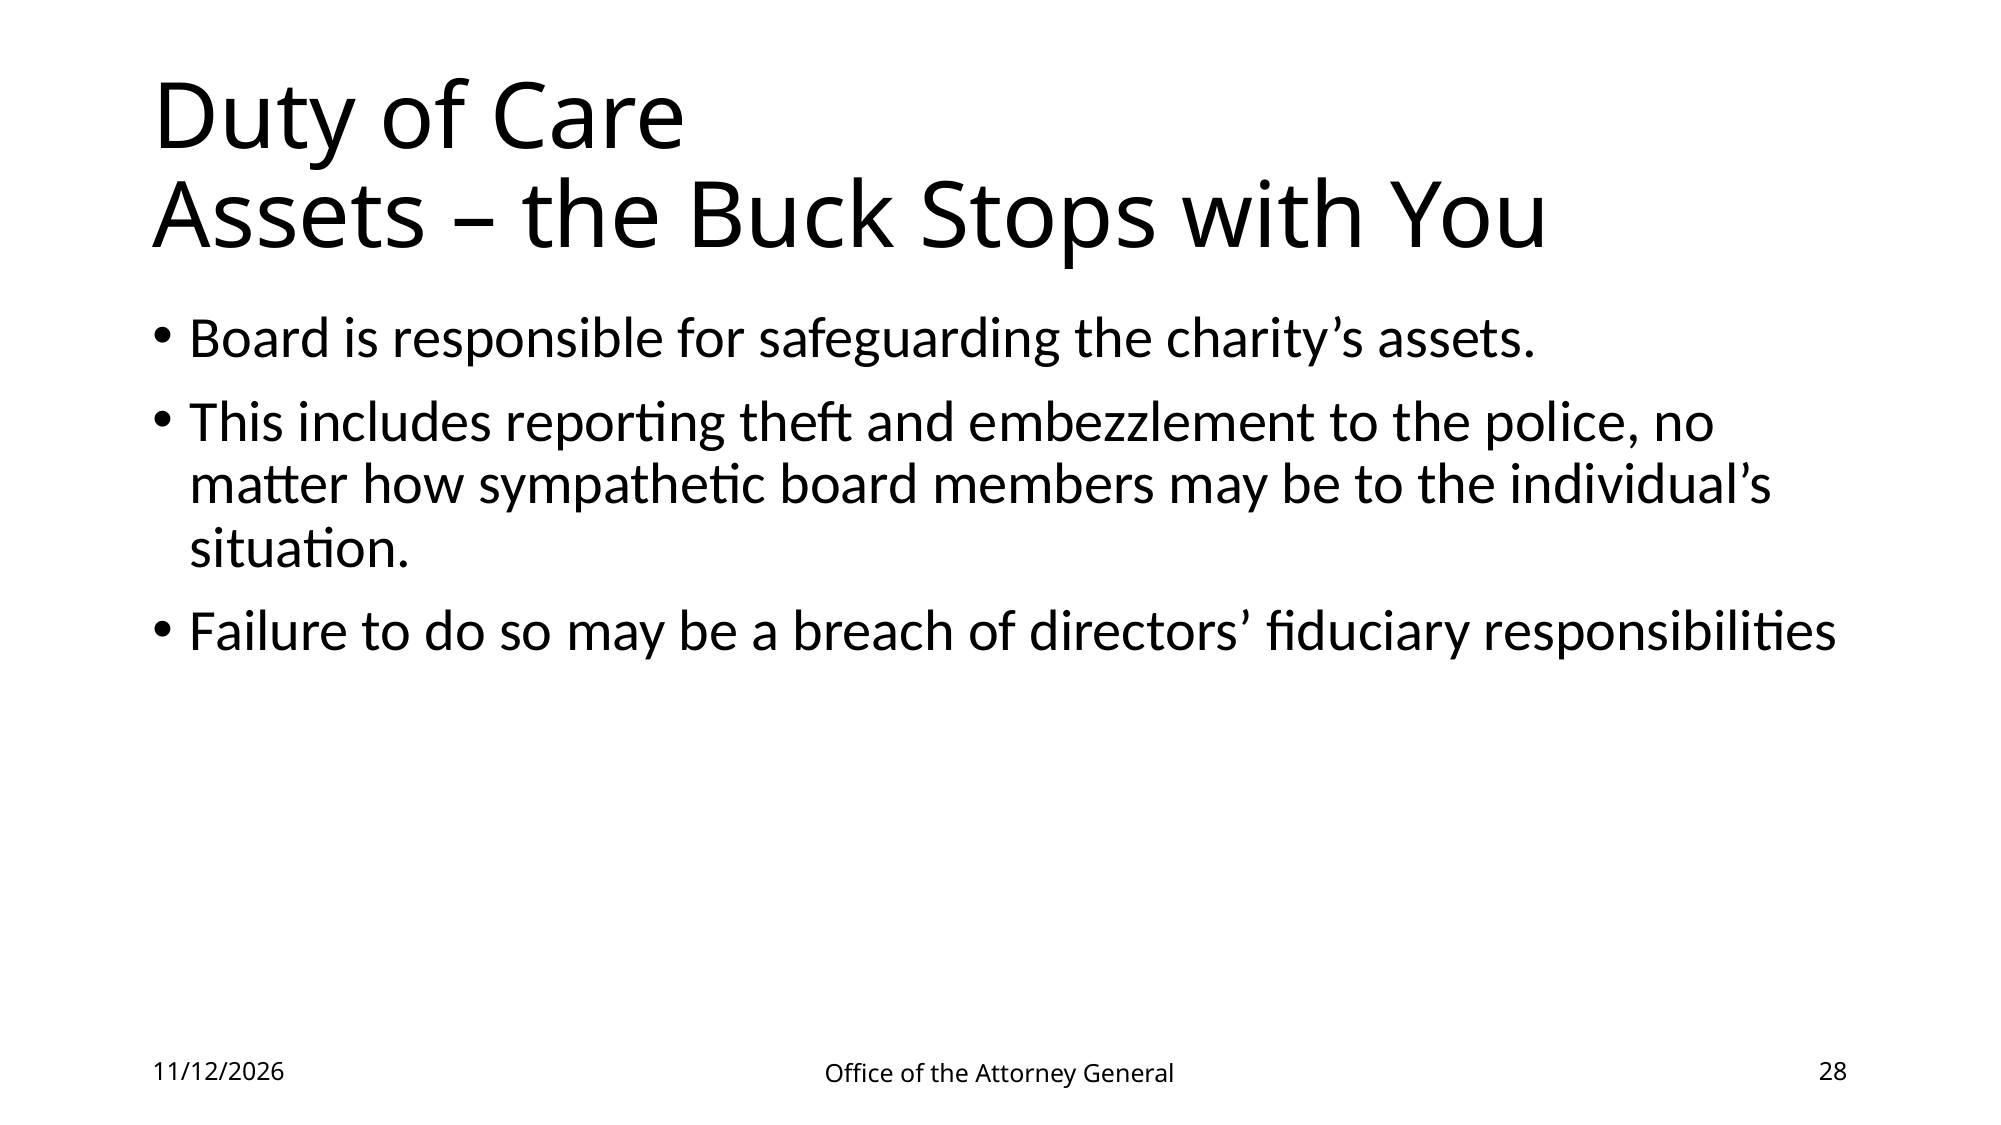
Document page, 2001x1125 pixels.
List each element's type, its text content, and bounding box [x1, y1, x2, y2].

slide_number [137, 1042, 588, 1103]
list Board is responsible for safeguarding the charity’s assets. This includes reporting theft and embezzlement to the police, no matter how sympathetic board members may be to the individual’s situation. Failure to do so may be a breach of directors’ fiduciary responsibilities [137, 299, 1863, 1014]
title Duty of Care Assets – the Buck Stops with You [137, 59, 1863, 278]
slide_number 28 [1412, 1042, 1863, 1103]
footer Office of the Attorney General [662, 1042, 1338, 1103]
